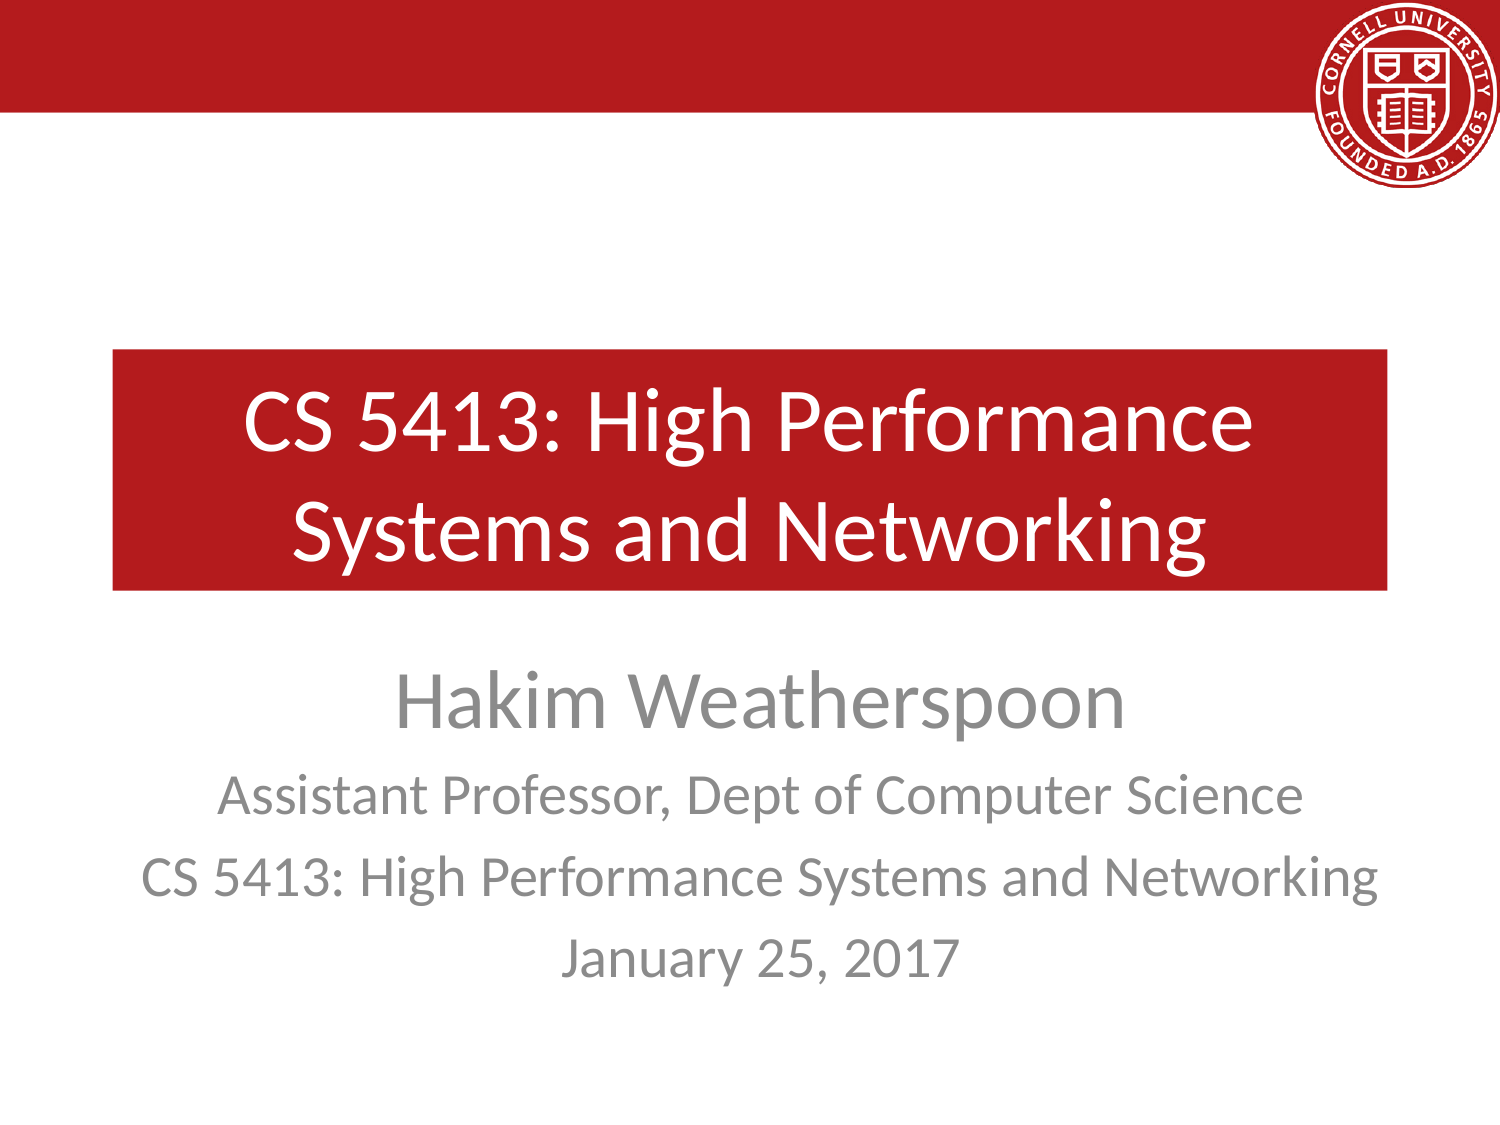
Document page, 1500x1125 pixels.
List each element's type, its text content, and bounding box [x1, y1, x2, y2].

subtitle Hakim Weatherspoon Assistant Professor, Dept of Computer Science CS 5413: High Performance Systems and Networking January 25, 2017 [112, 637, 1410, 1015]
picture [1312, 0, 1500, 188]
title CS 5413: High Performance Systems and Networking [112, 349, 1388, 591]
